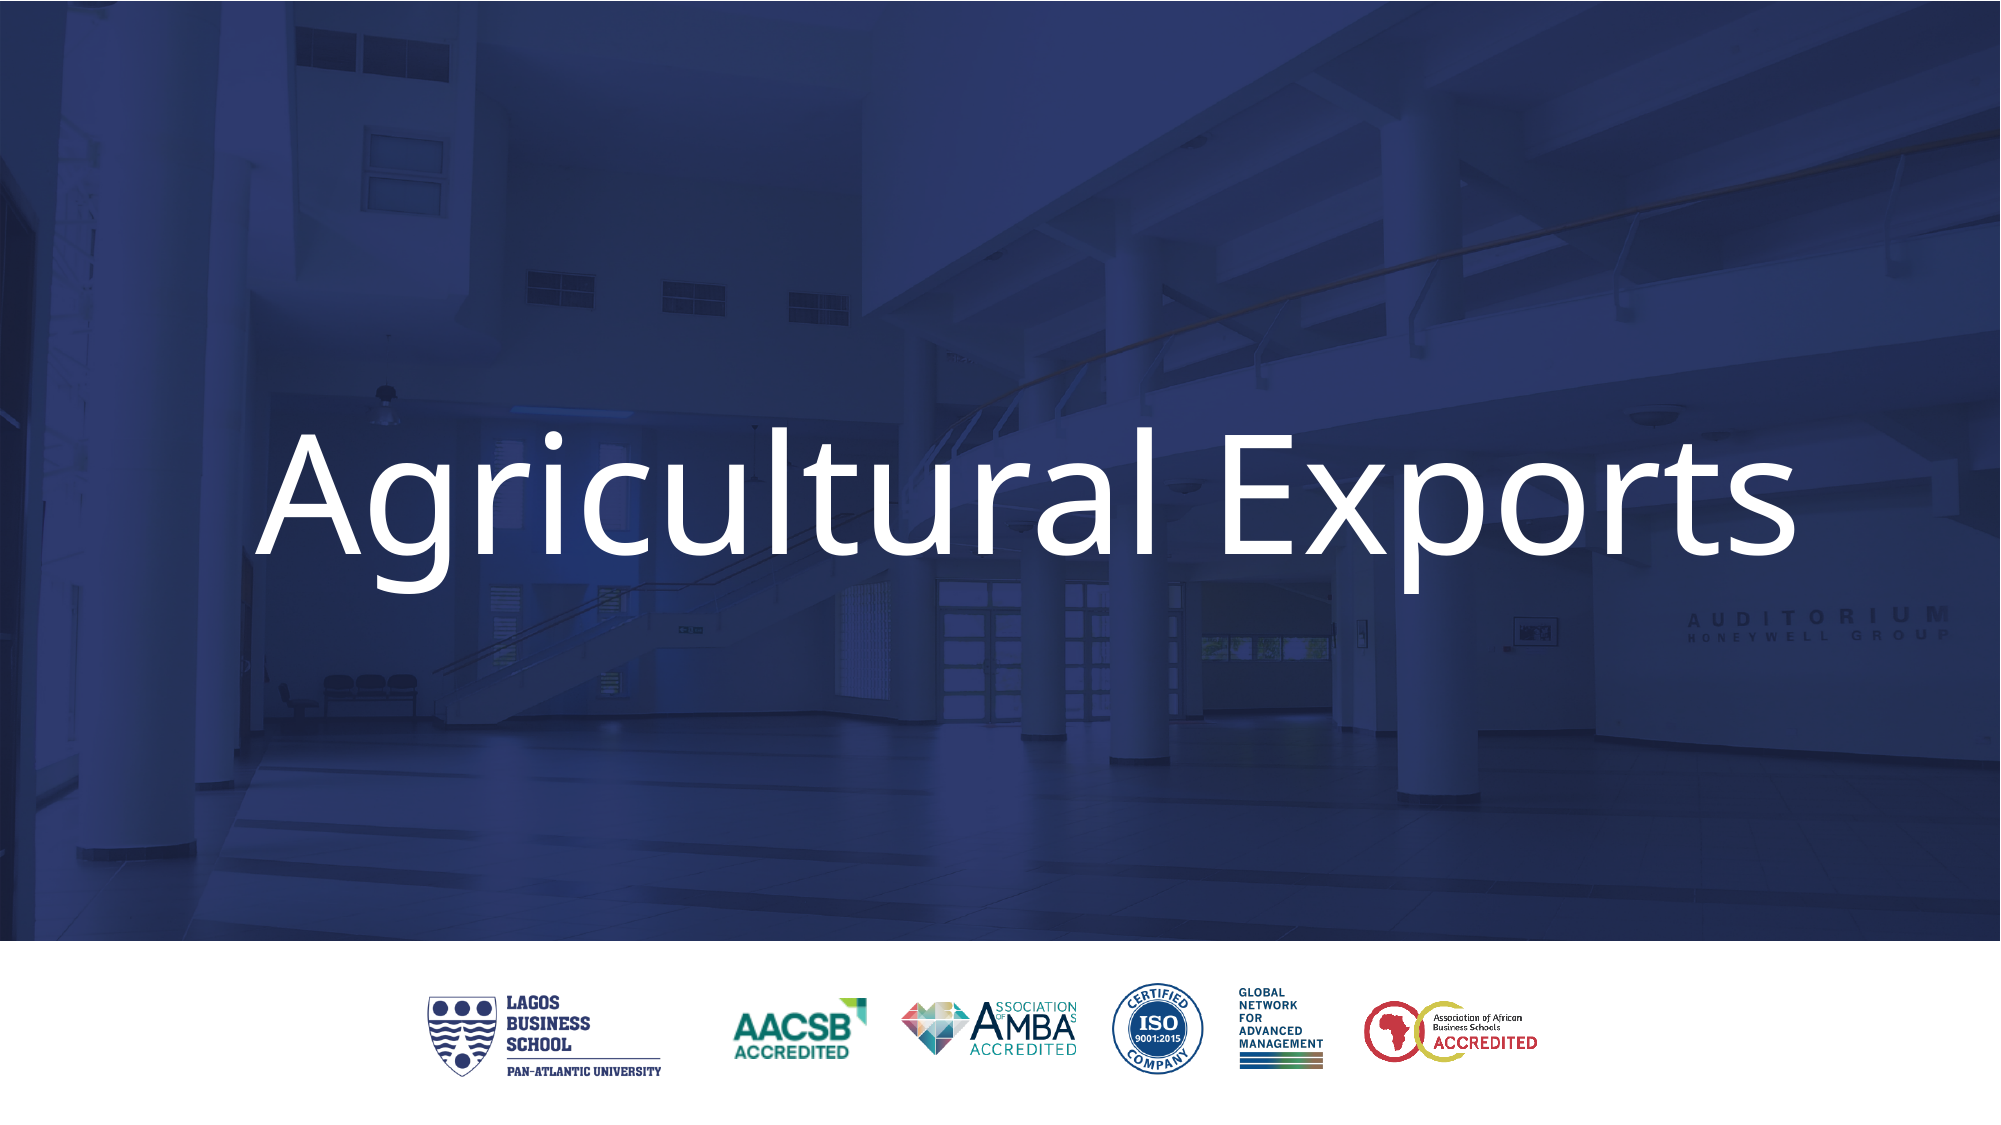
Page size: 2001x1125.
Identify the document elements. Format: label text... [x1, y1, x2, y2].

picture [1239, 988, 1323, 1069]
picture [899, 1001, 1076, 1056]
picture [0, 1, 2000, 941]
picture [716, 998, 884, 1059]
title Agricultural Exports [173, 326, 1886, 598]
picture [427, 995, 661, 1077]
picture [1109, 980, 1206, 1077]
